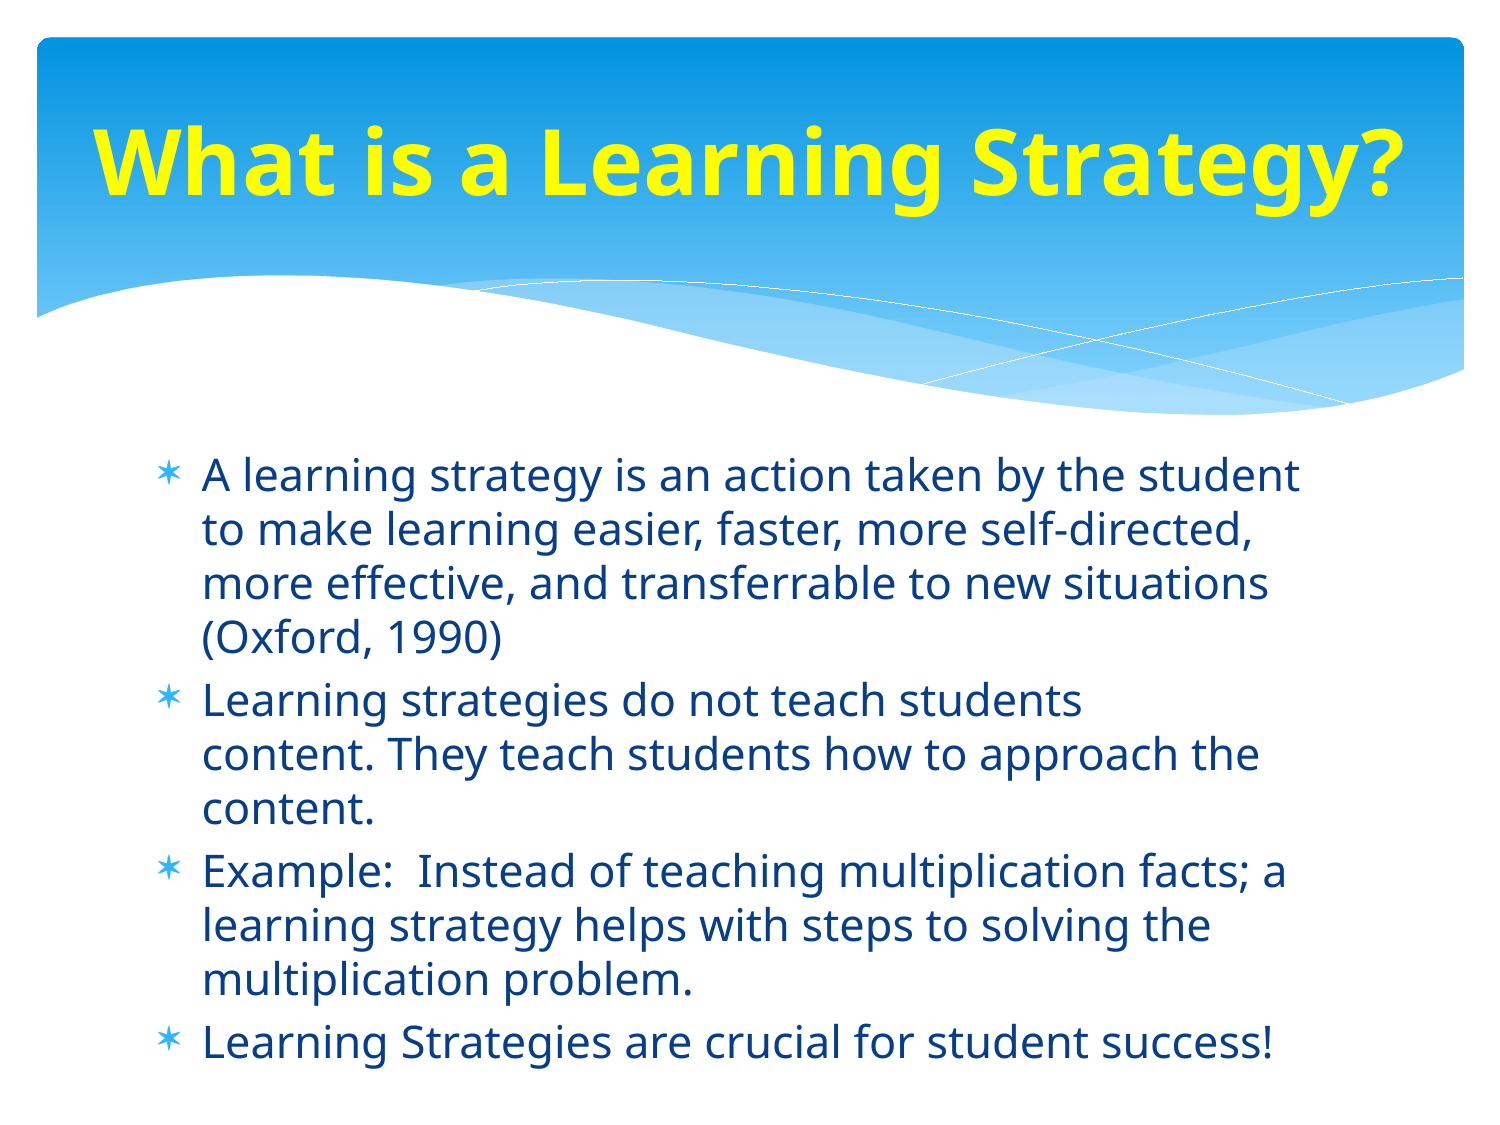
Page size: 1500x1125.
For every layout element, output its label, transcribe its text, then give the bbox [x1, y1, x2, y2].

list A learning strategy is an action taken by the student to make learning easier, faster, more self-directed, more effective, and transferrable to new situations (Oxford, 1990) Learning strategies do not teach students content. They teach students how to approach the content. Example: Instead of teaching multiplication facts; a learning strategy helps with steps to solving the multiplication problem. Learning Strategies are crucial for student success! [143, 438, 1359, 1075]
title What is a Learning Strategy? [75, 55, 1425, 261]
